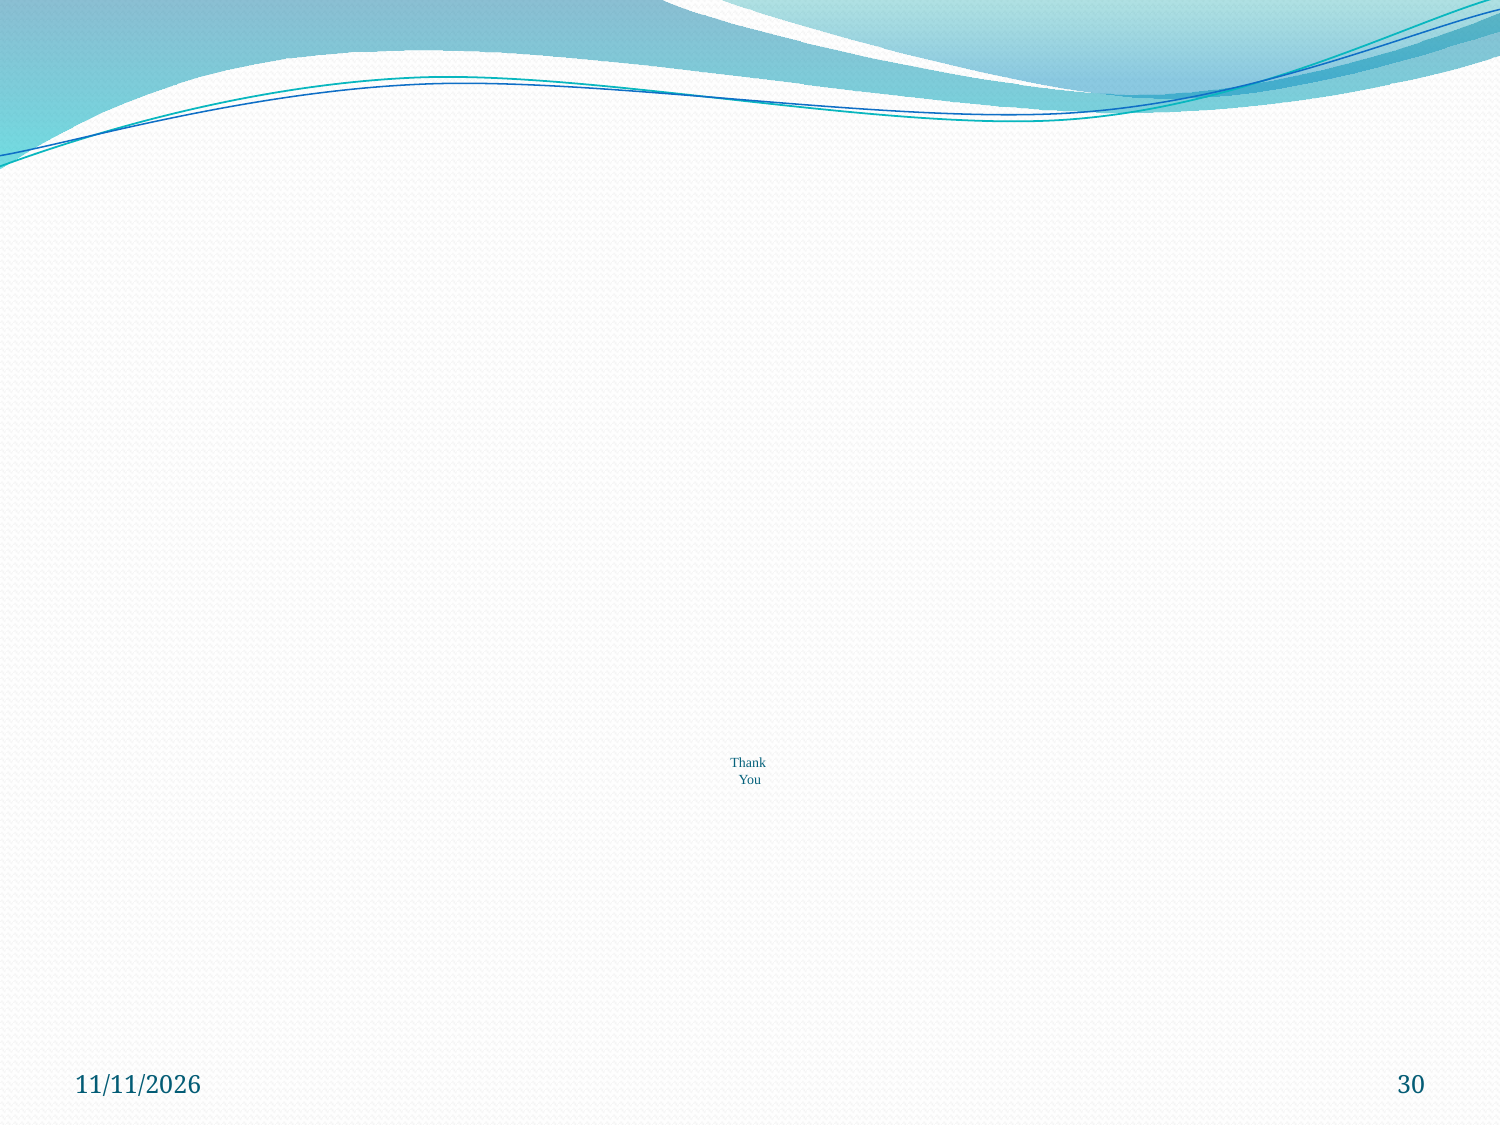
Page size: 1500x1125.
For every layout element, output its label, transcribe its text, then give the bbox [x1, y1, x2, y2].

title Thank You [37, 599, 1463, 788]
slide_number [75, 1042, 425, 1103]
slide_number 30 [1299, 1042, 1425, 1103]
